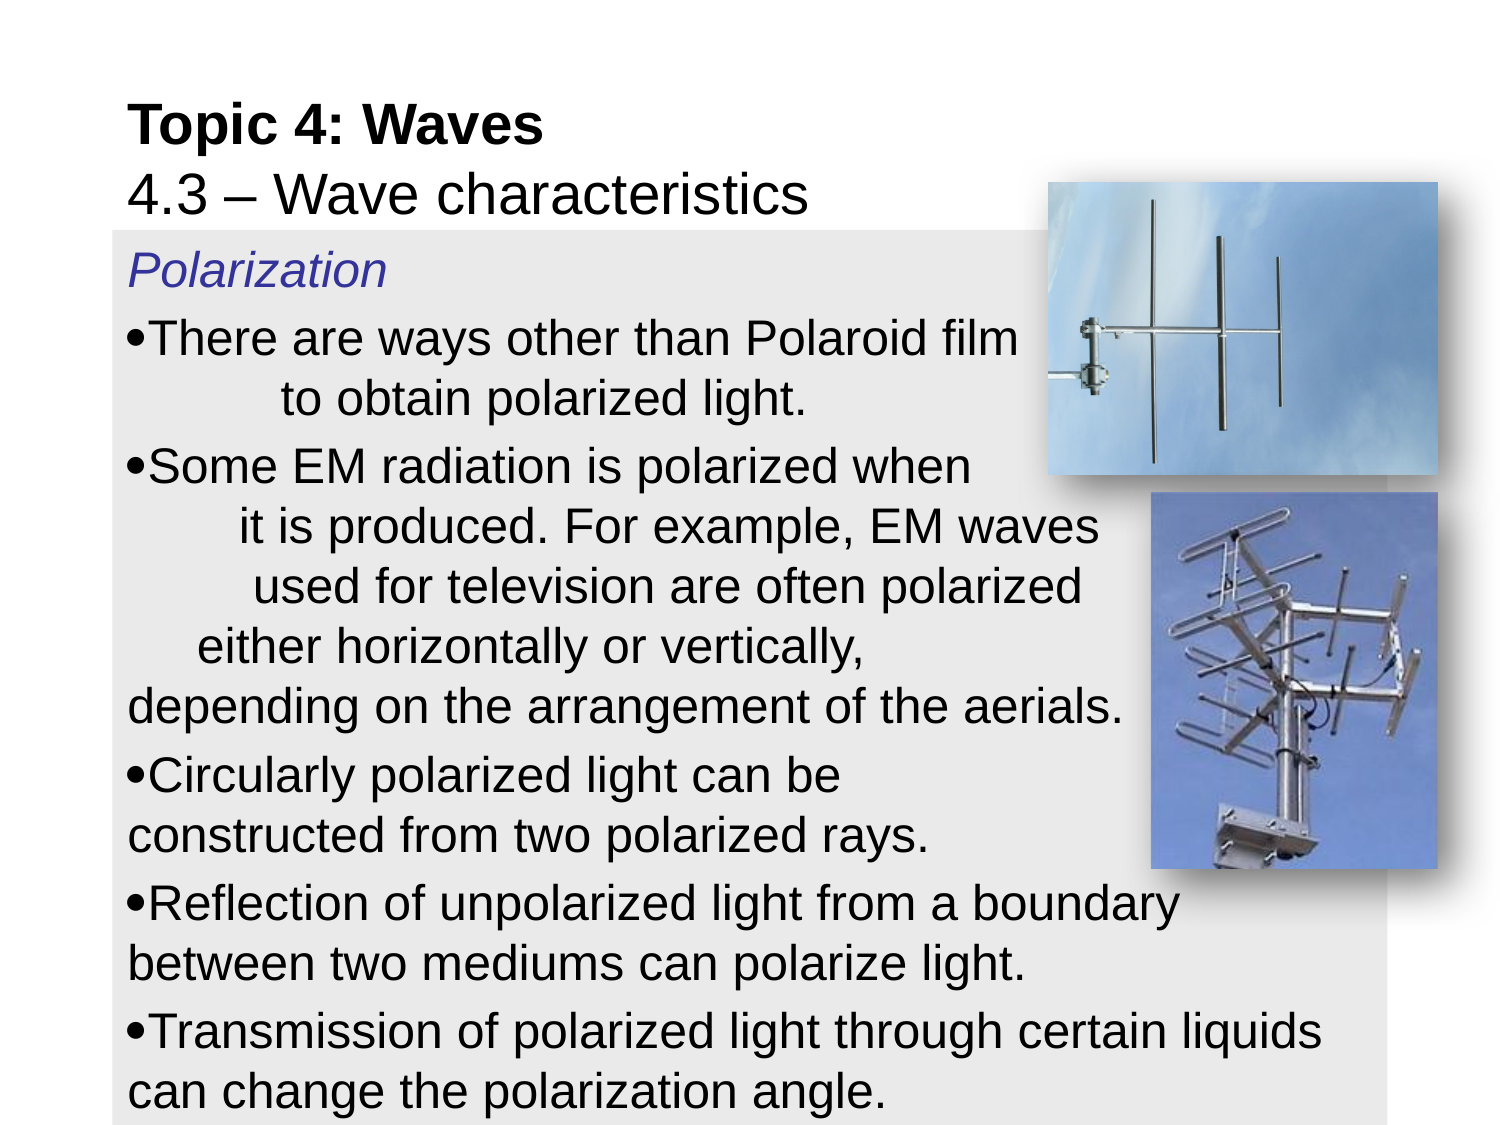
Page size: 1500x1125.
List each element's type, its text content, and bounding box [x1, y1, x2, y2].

title Topic 4: Waves 4.3 – Wave characteristics [112, 87, 1388, 225]
text_box Polarization There are ways other than Polaroid film to obtain polarized light. Some EM radiation is polarized when it is produced. For example, EM waves used for television are often polarized either horizontally or vertically, depending on the arrangement of the aerials. Circularly polarized light can be constructed from two polarized rays. Reflection of unpolarized light from a boundary between two mediums can polarize light. Transmission of polarized light through certain liquids can change the polarization angle. [112, 229, 1388, 1125]
picture [1150, 492, 1439, 870]
picture [1048, 182, 1439, 475]
